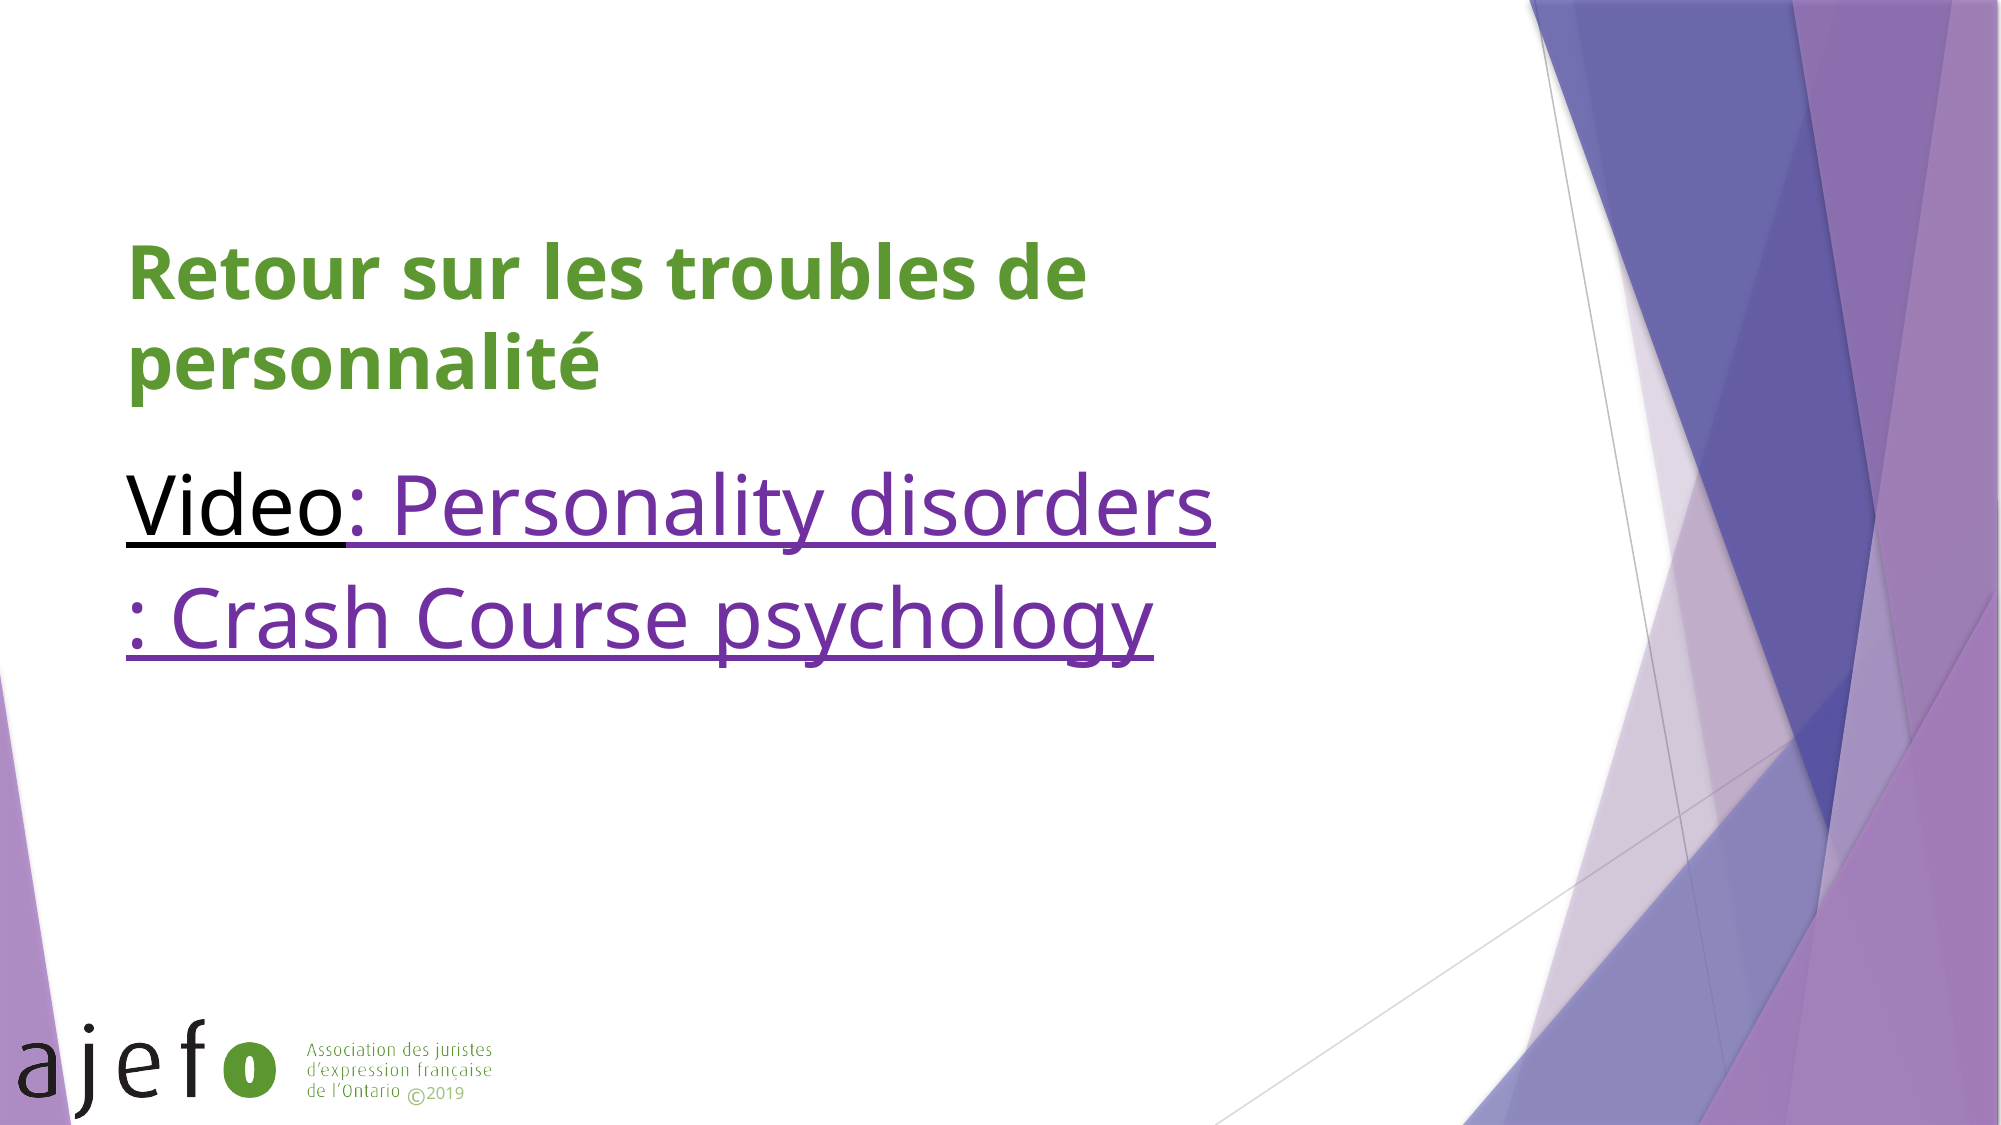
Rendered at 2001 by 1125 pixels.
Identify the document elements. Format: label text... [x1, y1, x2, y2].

picture [16, 1017, 494, 1120]
list Video: Personality disorders: Crash Course psychology [111, 354, 1522, 992]
title Retour sur les troubles de personnalité [111, 216, 1522, 354]
